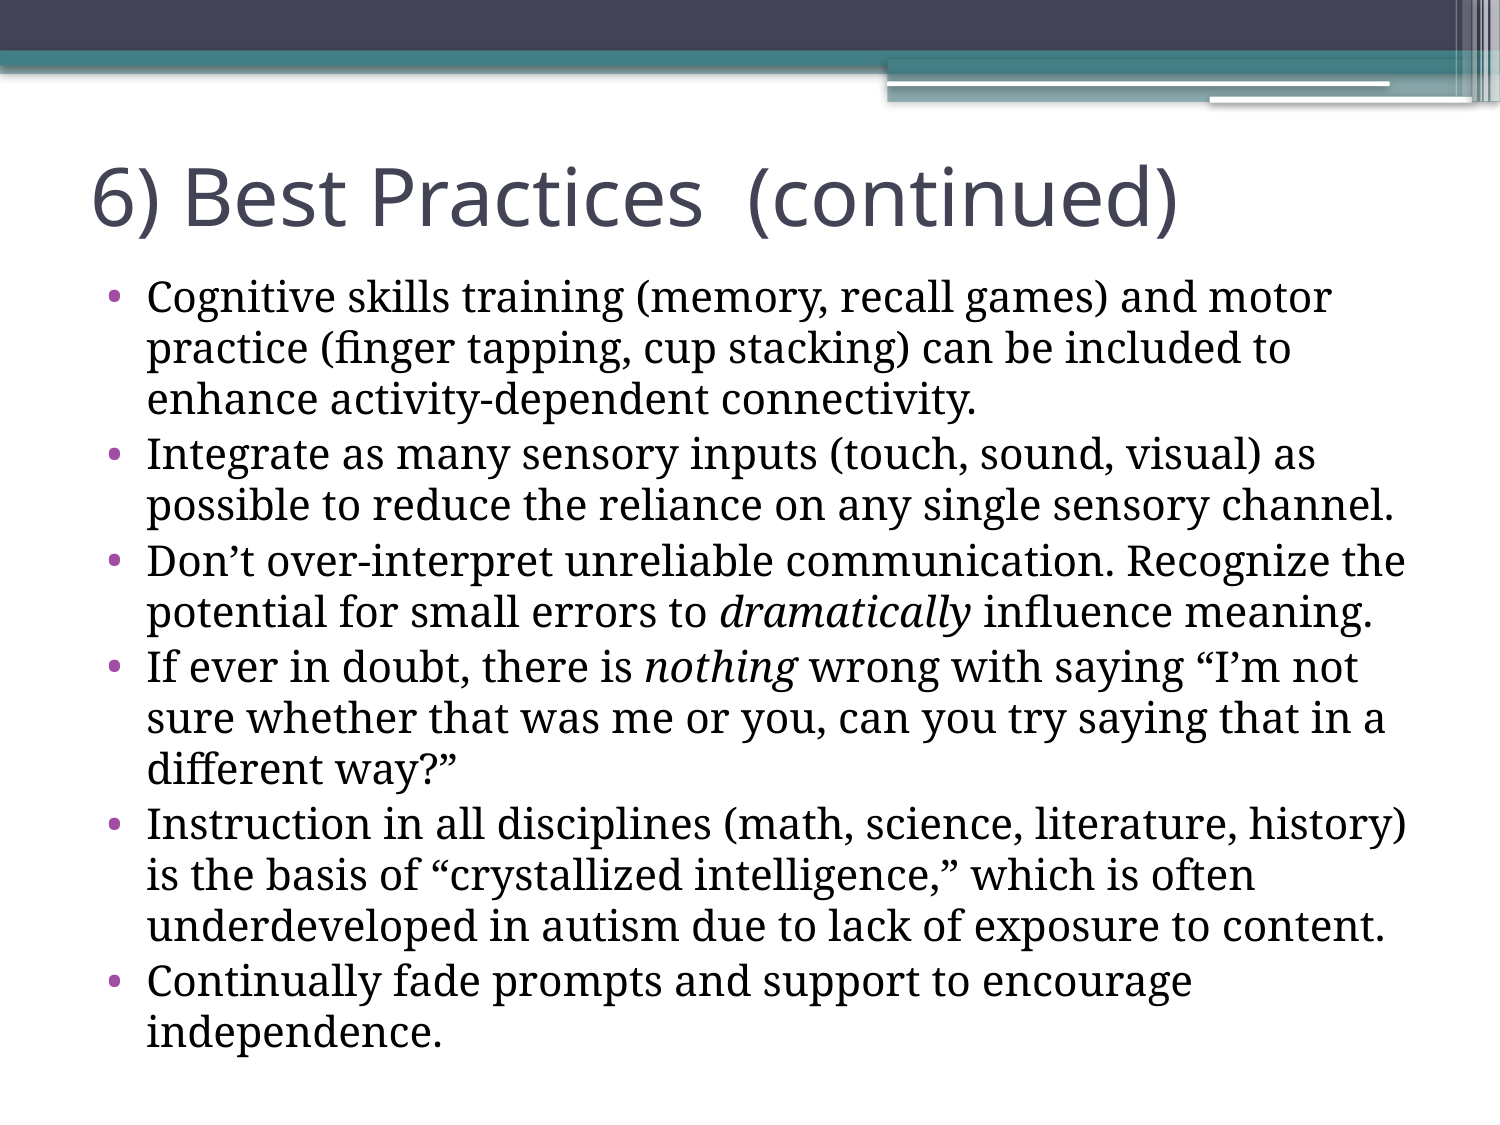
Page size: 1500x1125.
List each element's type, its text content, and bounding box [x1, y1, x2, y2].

title 6) Best Practices (continued) [75, 137, 1425, 250]
list Cognitive skills training (memory, recall games) and motor practice (finger tapping, cup stacking) can be included to enhance activity-dependent connectivity. Integrate as many sensory inputs (touch, sound, visual) as possible to reduce the reliance on any single sensory channel. Don’t over-interpret unreliable communication. Recognize the potential for small errors to dramatically influence meaning. If ever in doubt, there is nothing wrong with saying “I’m not sure whether that was me or you, can you try saying that in a different way?” Instruction in all disciplines (math, science, literature, history) is the basis of “crystallized intelligence,” which is often underdeveloped in autism due to lack of exposure to content. Continually fade prompts and support to encourage independence. [75, 262, 1425, 1079]
